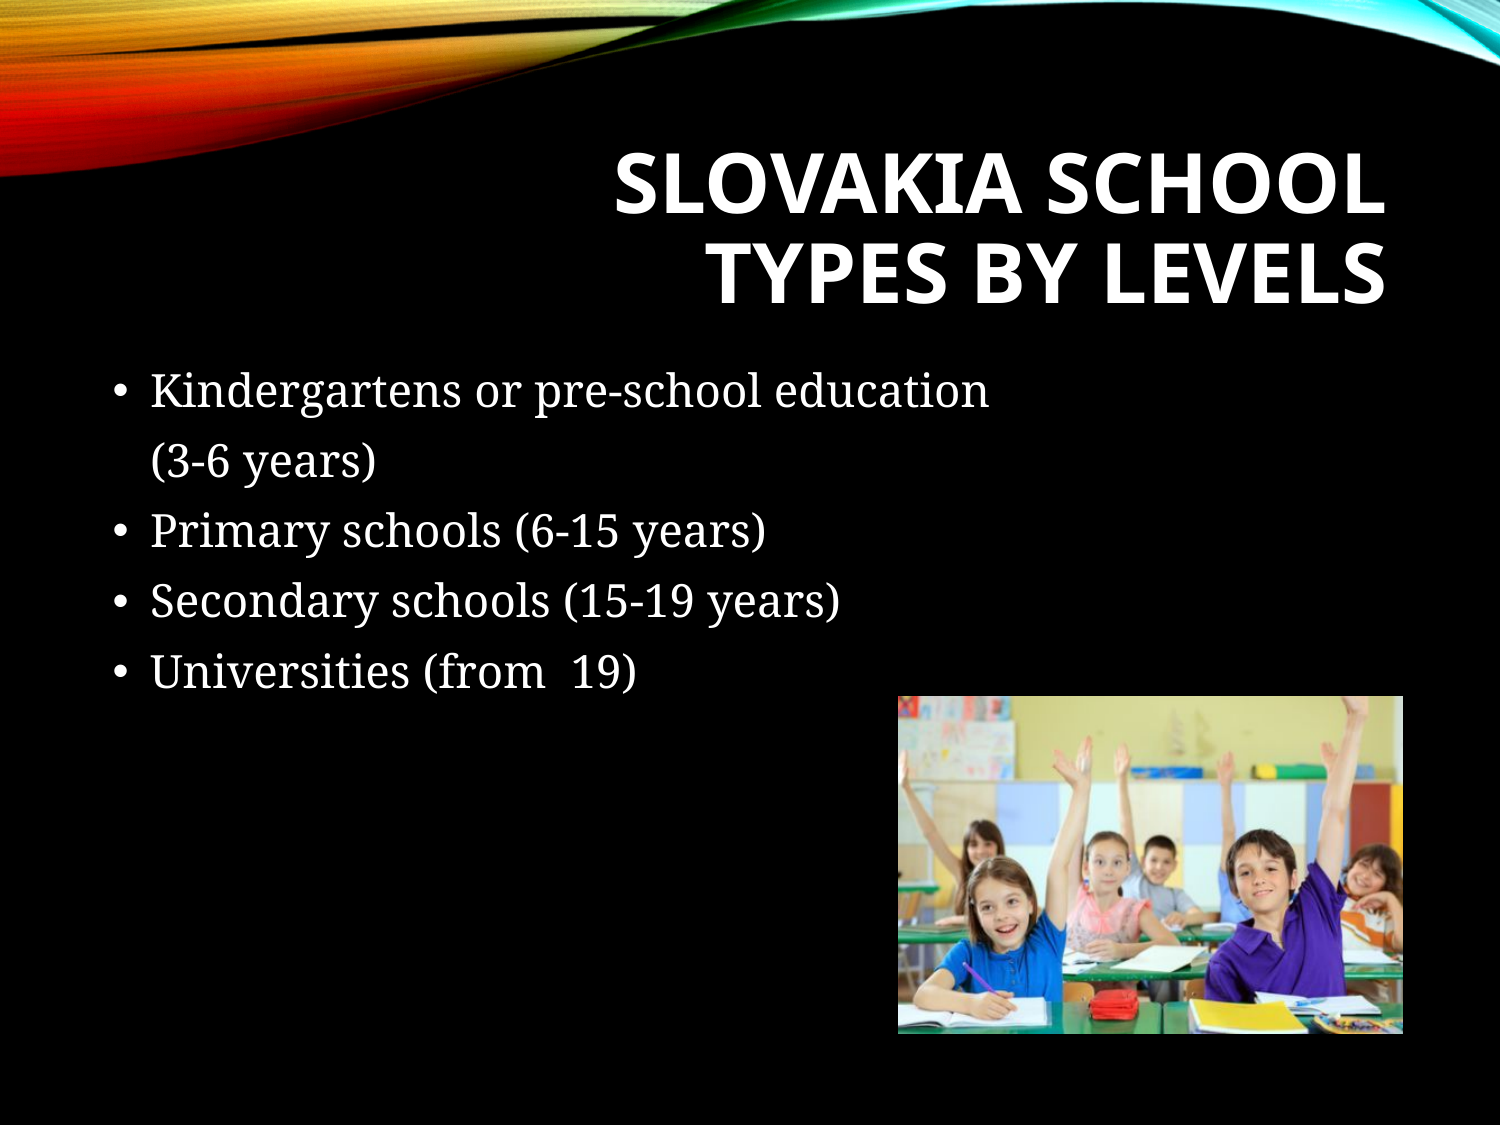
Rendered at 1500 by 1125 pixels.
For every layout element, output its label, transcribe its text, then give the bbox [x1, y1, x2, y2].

picture [897, 695, 1403, 1034]
list Kindergartens or pre-school education (3-6 years) Primary schools (6-15 years) Secondary schools (15-19 years) Universities (from 19) [97, 360, 1403, 1028]
picture [0, 0, 1500, 178]
title Slovakia school types by levels [356, 125, 1403, 338]
